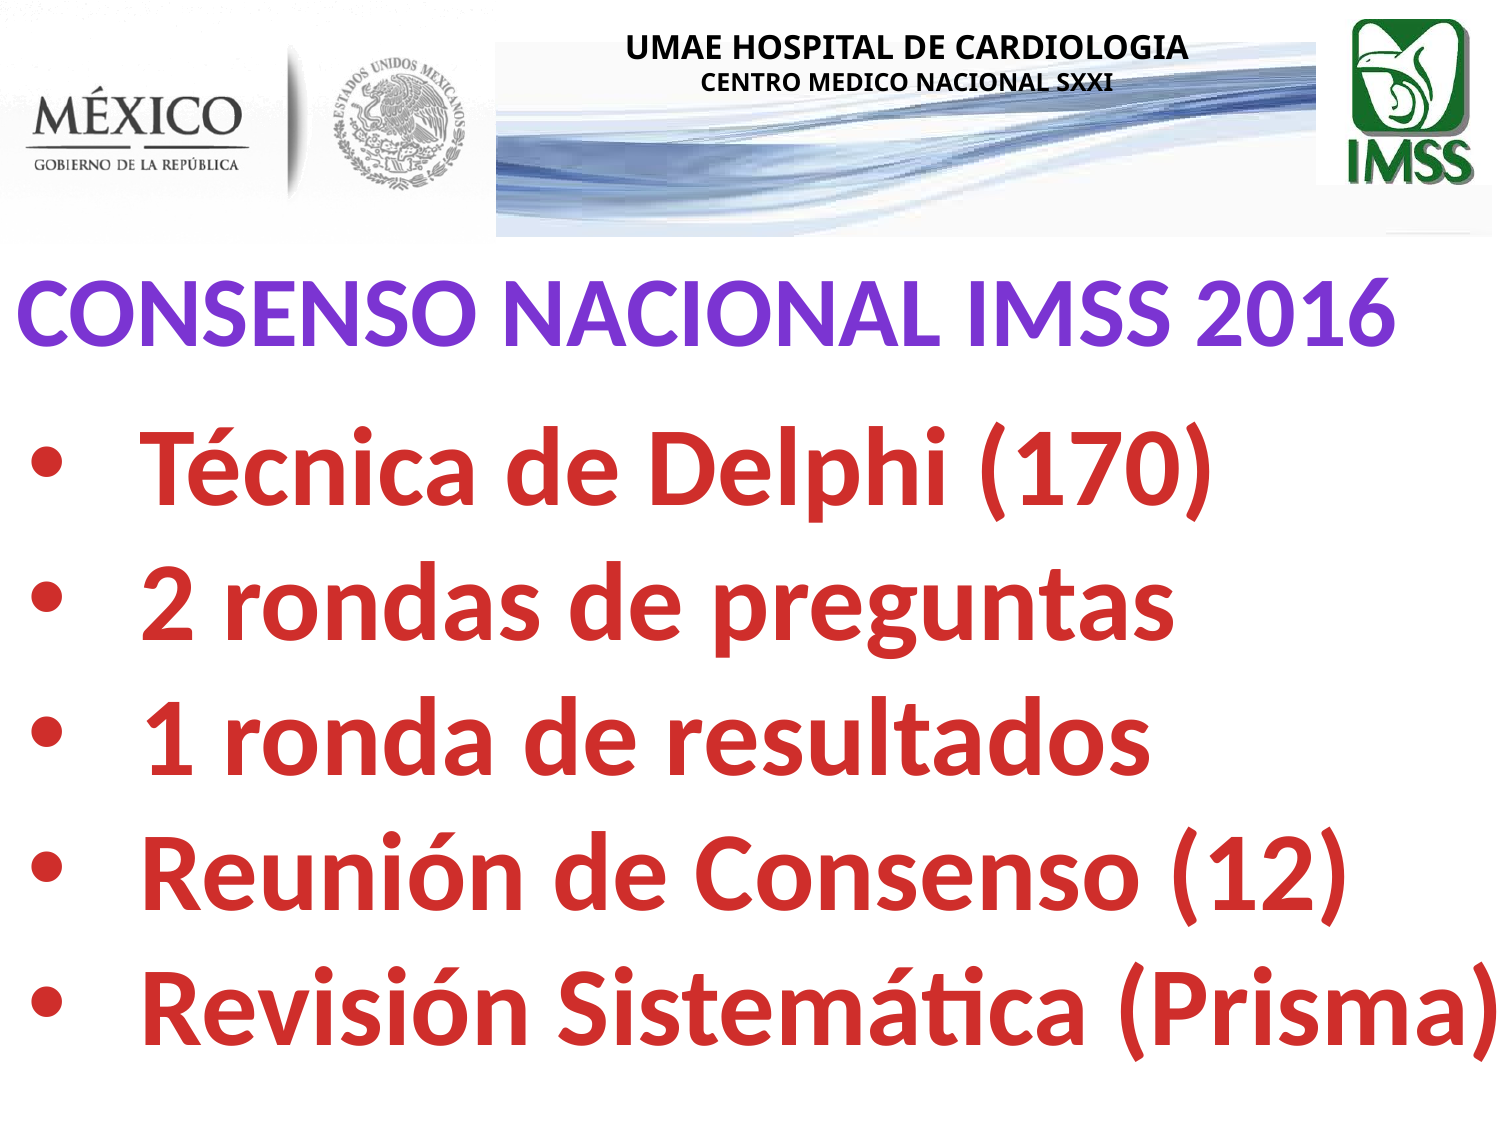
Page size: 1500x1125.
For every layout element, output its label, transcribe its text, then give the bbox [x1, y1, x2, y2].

text_box UMAE HOSPITAL DE CARDIOLOGIA CENTRO MEDICO NACIONAL SXXI [532, 19, 1283, 41]
picture [0, 0, 1499, 244]
text_box Consenso Nacional IMSS 2016 [1, 244, 1415, 375]
text_box Técnica de Delphi (170) 2 rondas de preguntas 1 ronda de resultados Reunión de Consenso (12) Revisión Sistemática (Prisma) [12, 385, 1500, 1076]
